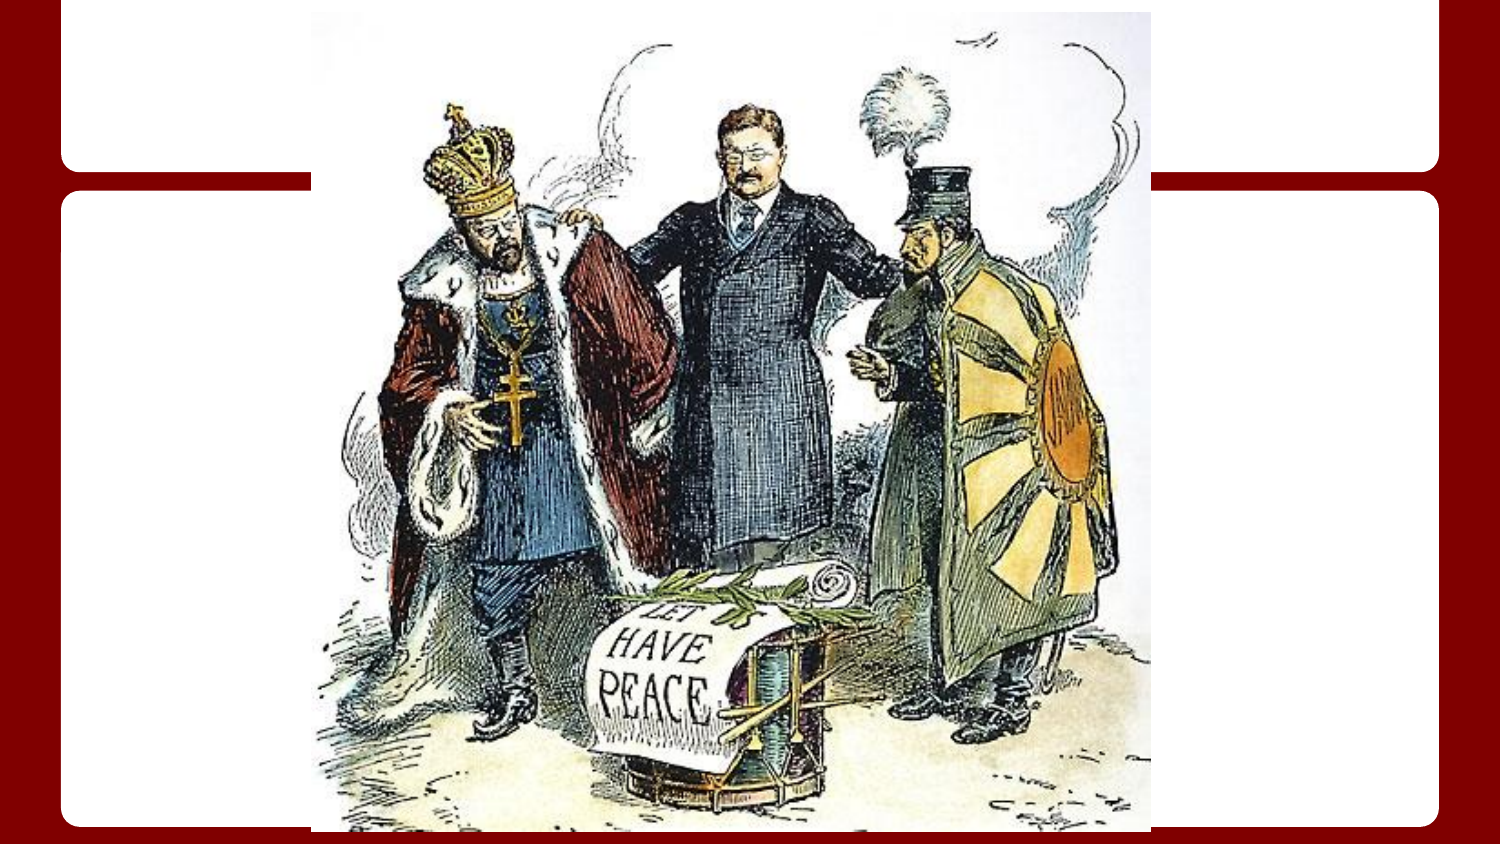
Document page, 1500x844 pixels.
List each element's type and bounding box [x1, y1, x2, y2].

picture [311, 12, 1152, 832]
